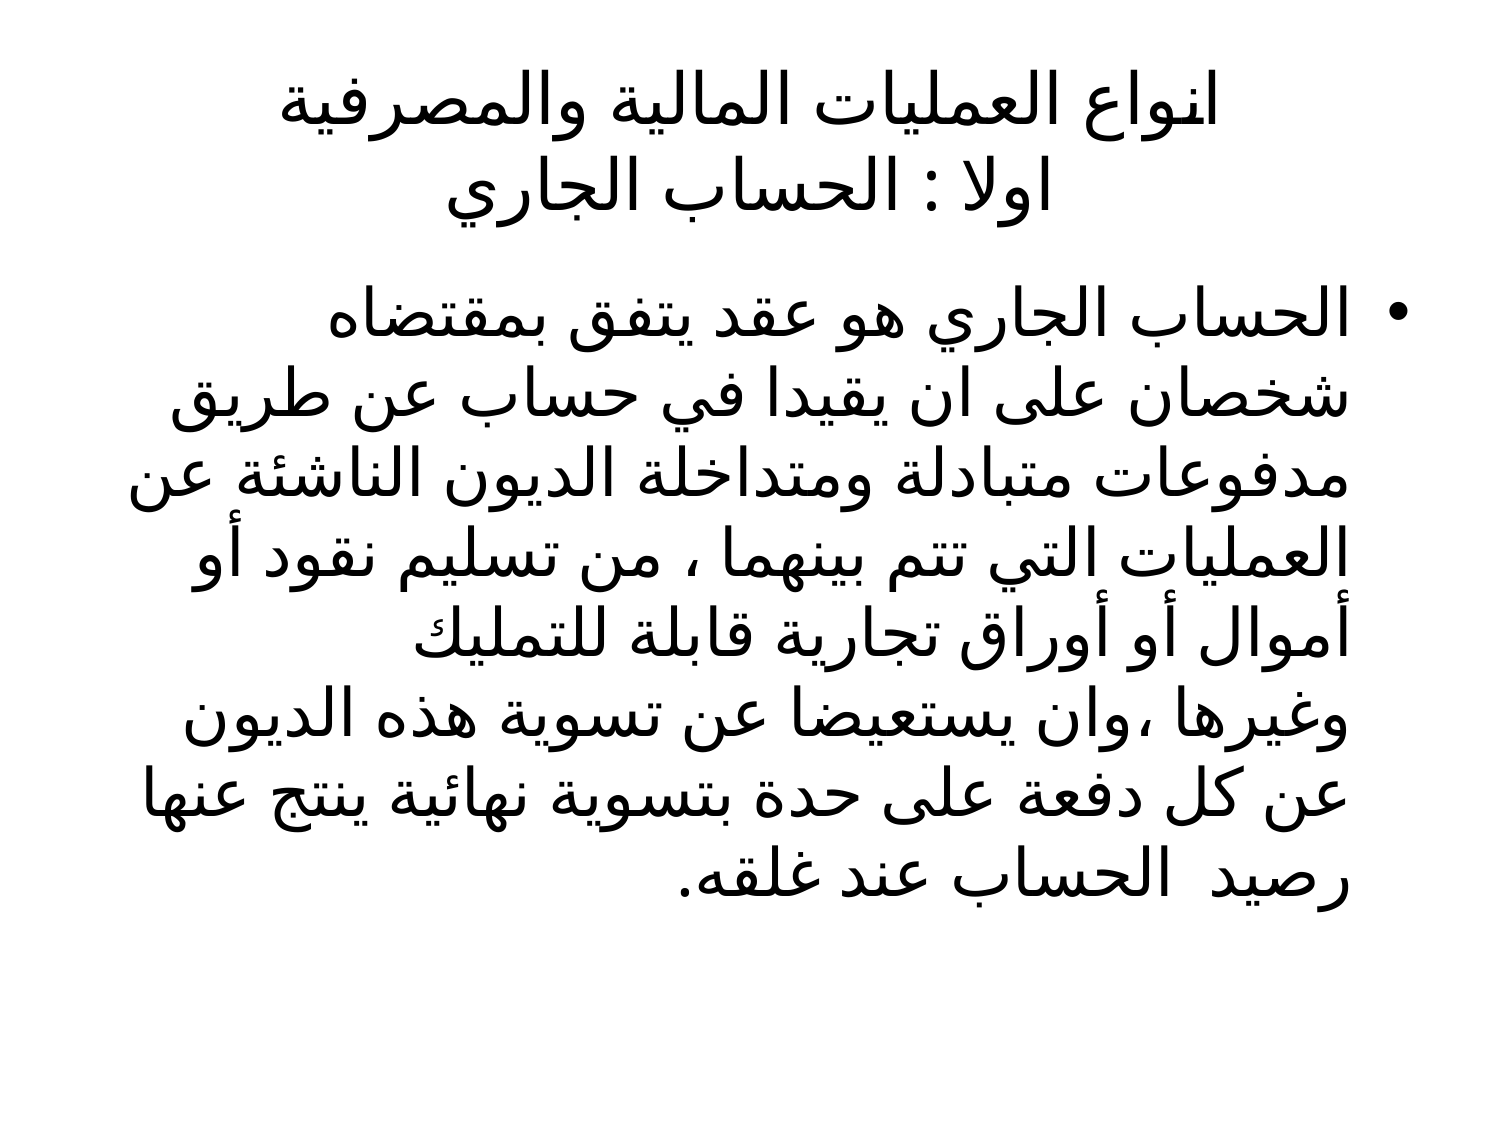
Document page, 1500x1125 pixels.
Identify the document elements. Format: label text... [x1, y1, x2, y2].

list الحساب الجاري هو عقد يتفق بمقتضاه شخصان على ان يقيدا في حساب عن طريق مدفوعات متبادلة ومتداخلة الديون الناشئة عن العمليات التي تتم بينهما ، من تسليم نقود أو أموال أو أوراق تجارية قابلة للتمليك وغيرها ،وان يستعيضا عن تسوية هذه الديون عن كل دفعة على حدة بتسوية نهائية ينتج عنها رصيد الحساب عند غلقه. [75, 262, 1425, 1005]
title انواع العمليات المالية والمصرفية اولا : الحساب الجاري [75, 45, 1425, 233]
